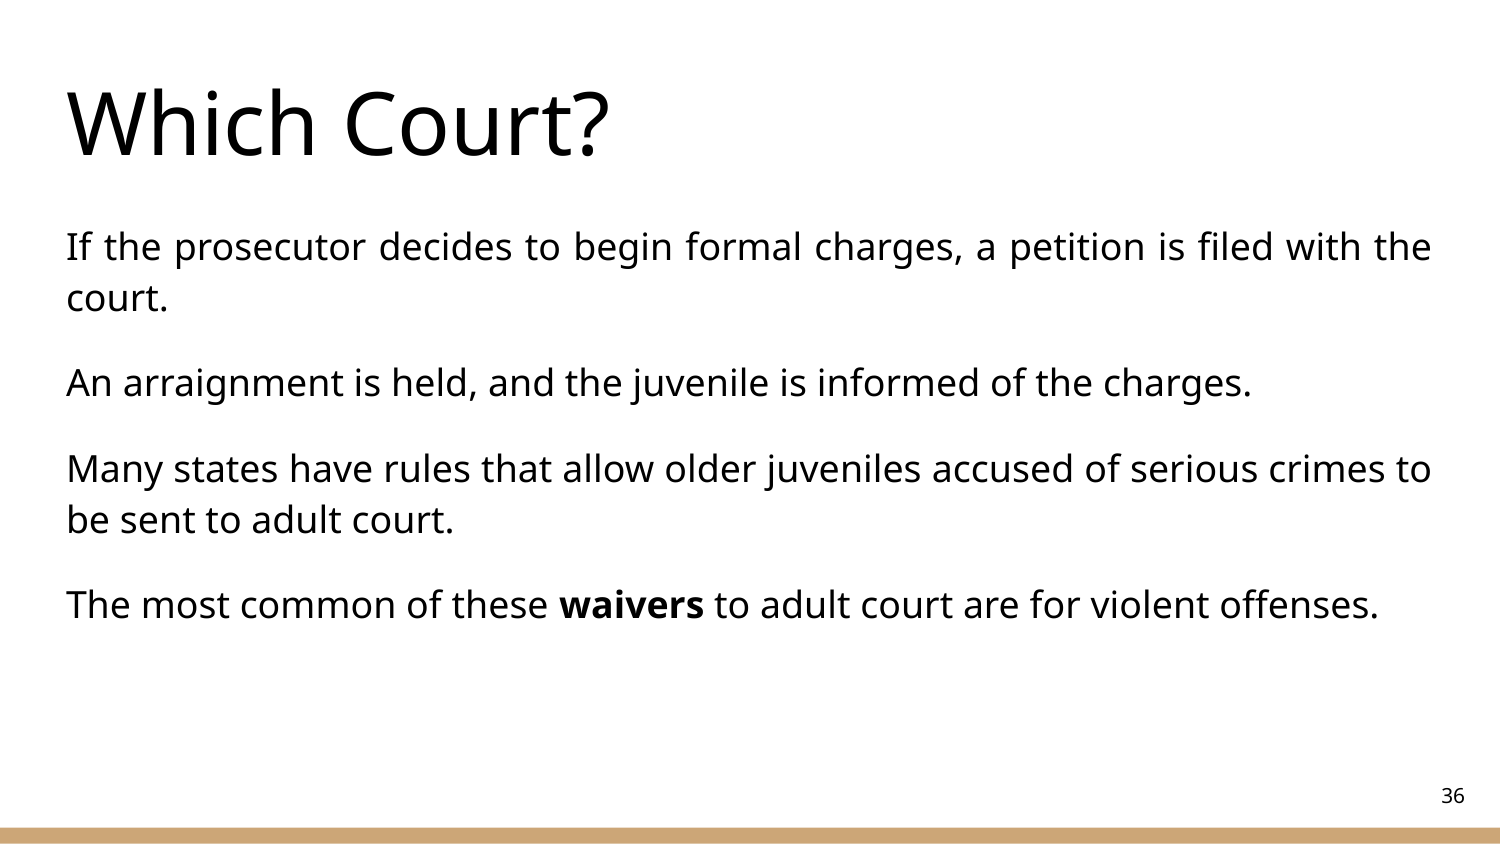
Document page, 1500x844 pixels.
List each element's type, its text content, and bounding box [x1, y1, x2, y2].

title Which Court? [51, 51, 1449, 189]
list If the prosecutor decides to begin formal charges, a petition is filed with the court. An arraignment is held, and the juvenile is informed of the charges. Many states have rules that allow older juveniles accused of serious crimes to be sent to adult court. The most common of these waivers to adult court are for violent offenses. [51, 200, 1449, 752]
slide_number ‹#› [1389, 764, 1480, 830]
